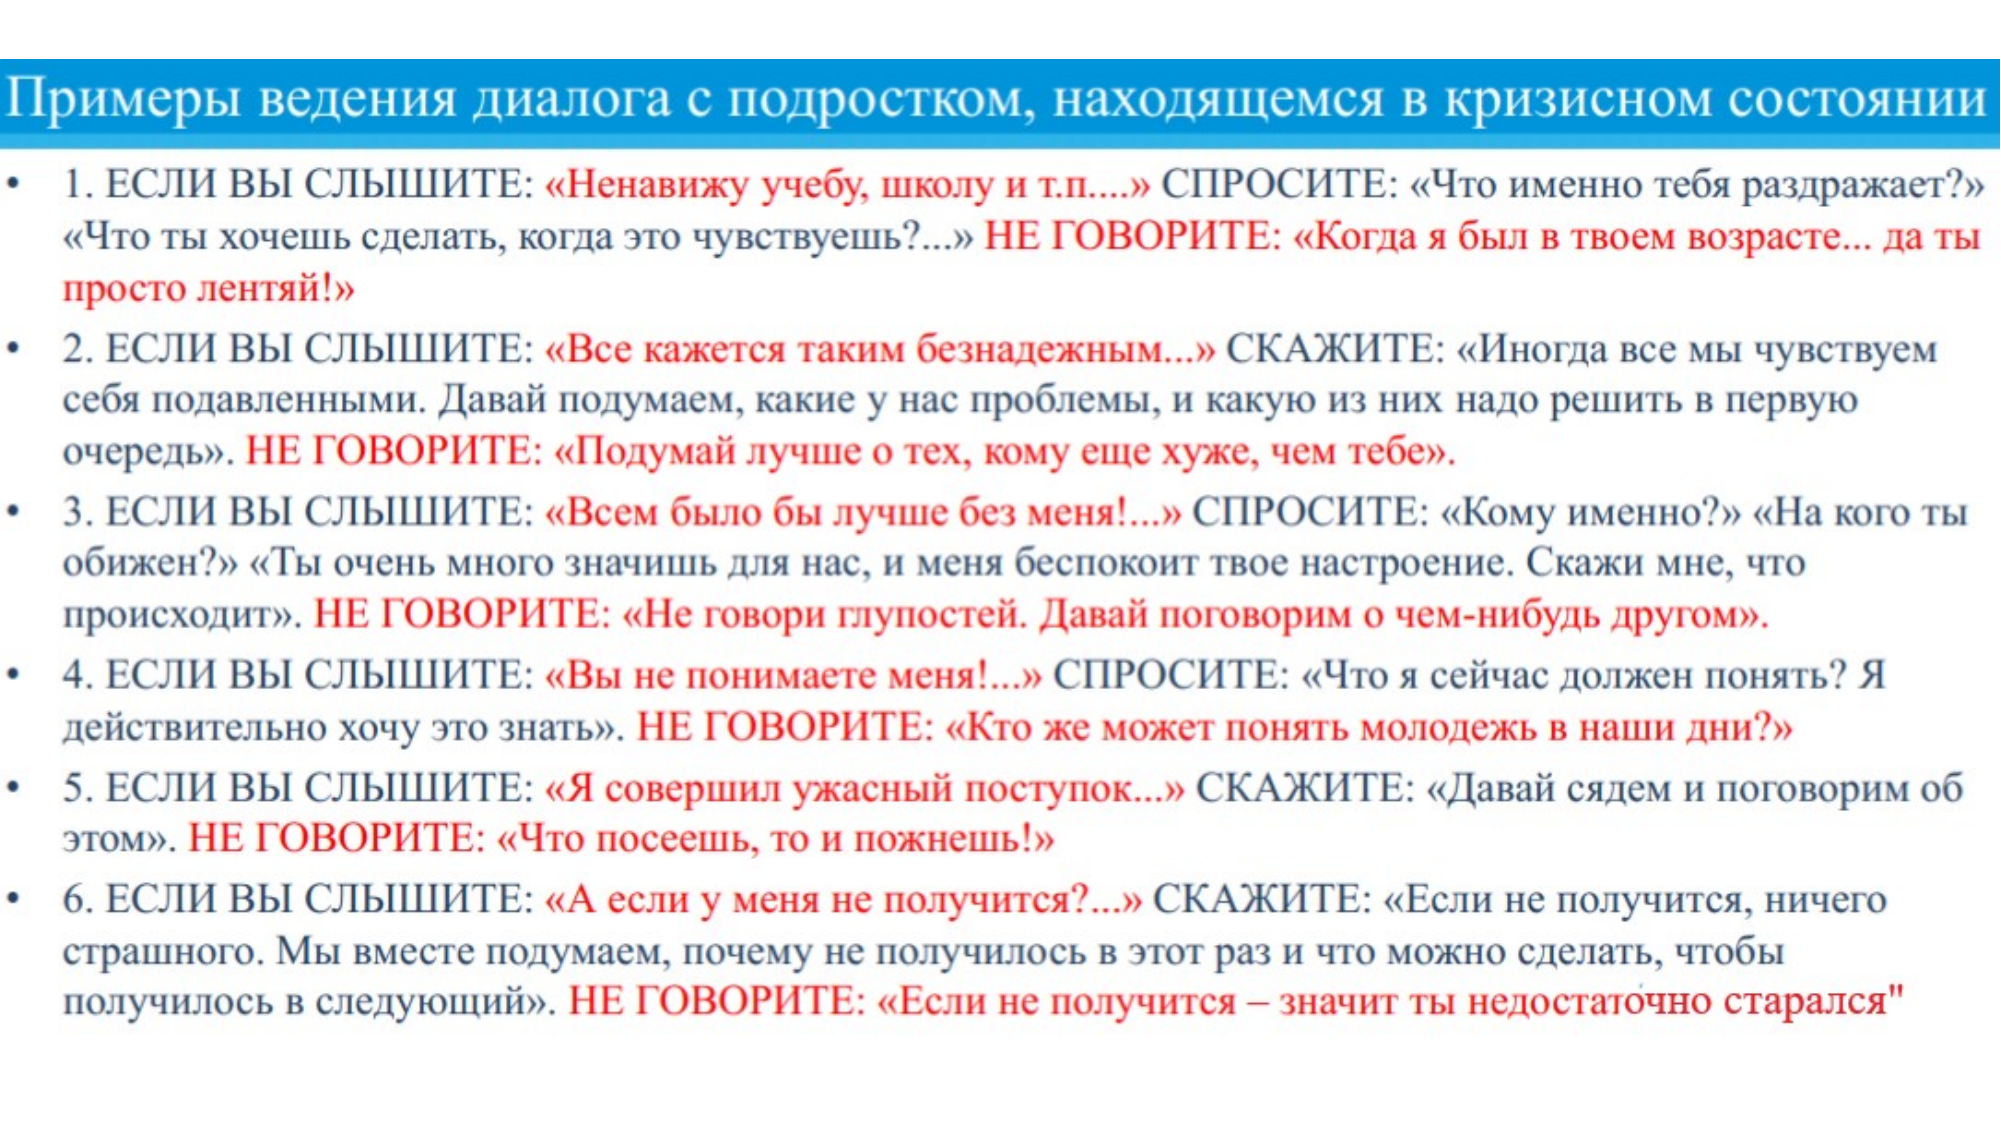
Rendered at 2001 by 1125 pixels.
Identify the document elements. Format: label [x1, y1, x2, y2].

list [0, 59, 2000, 1125]
